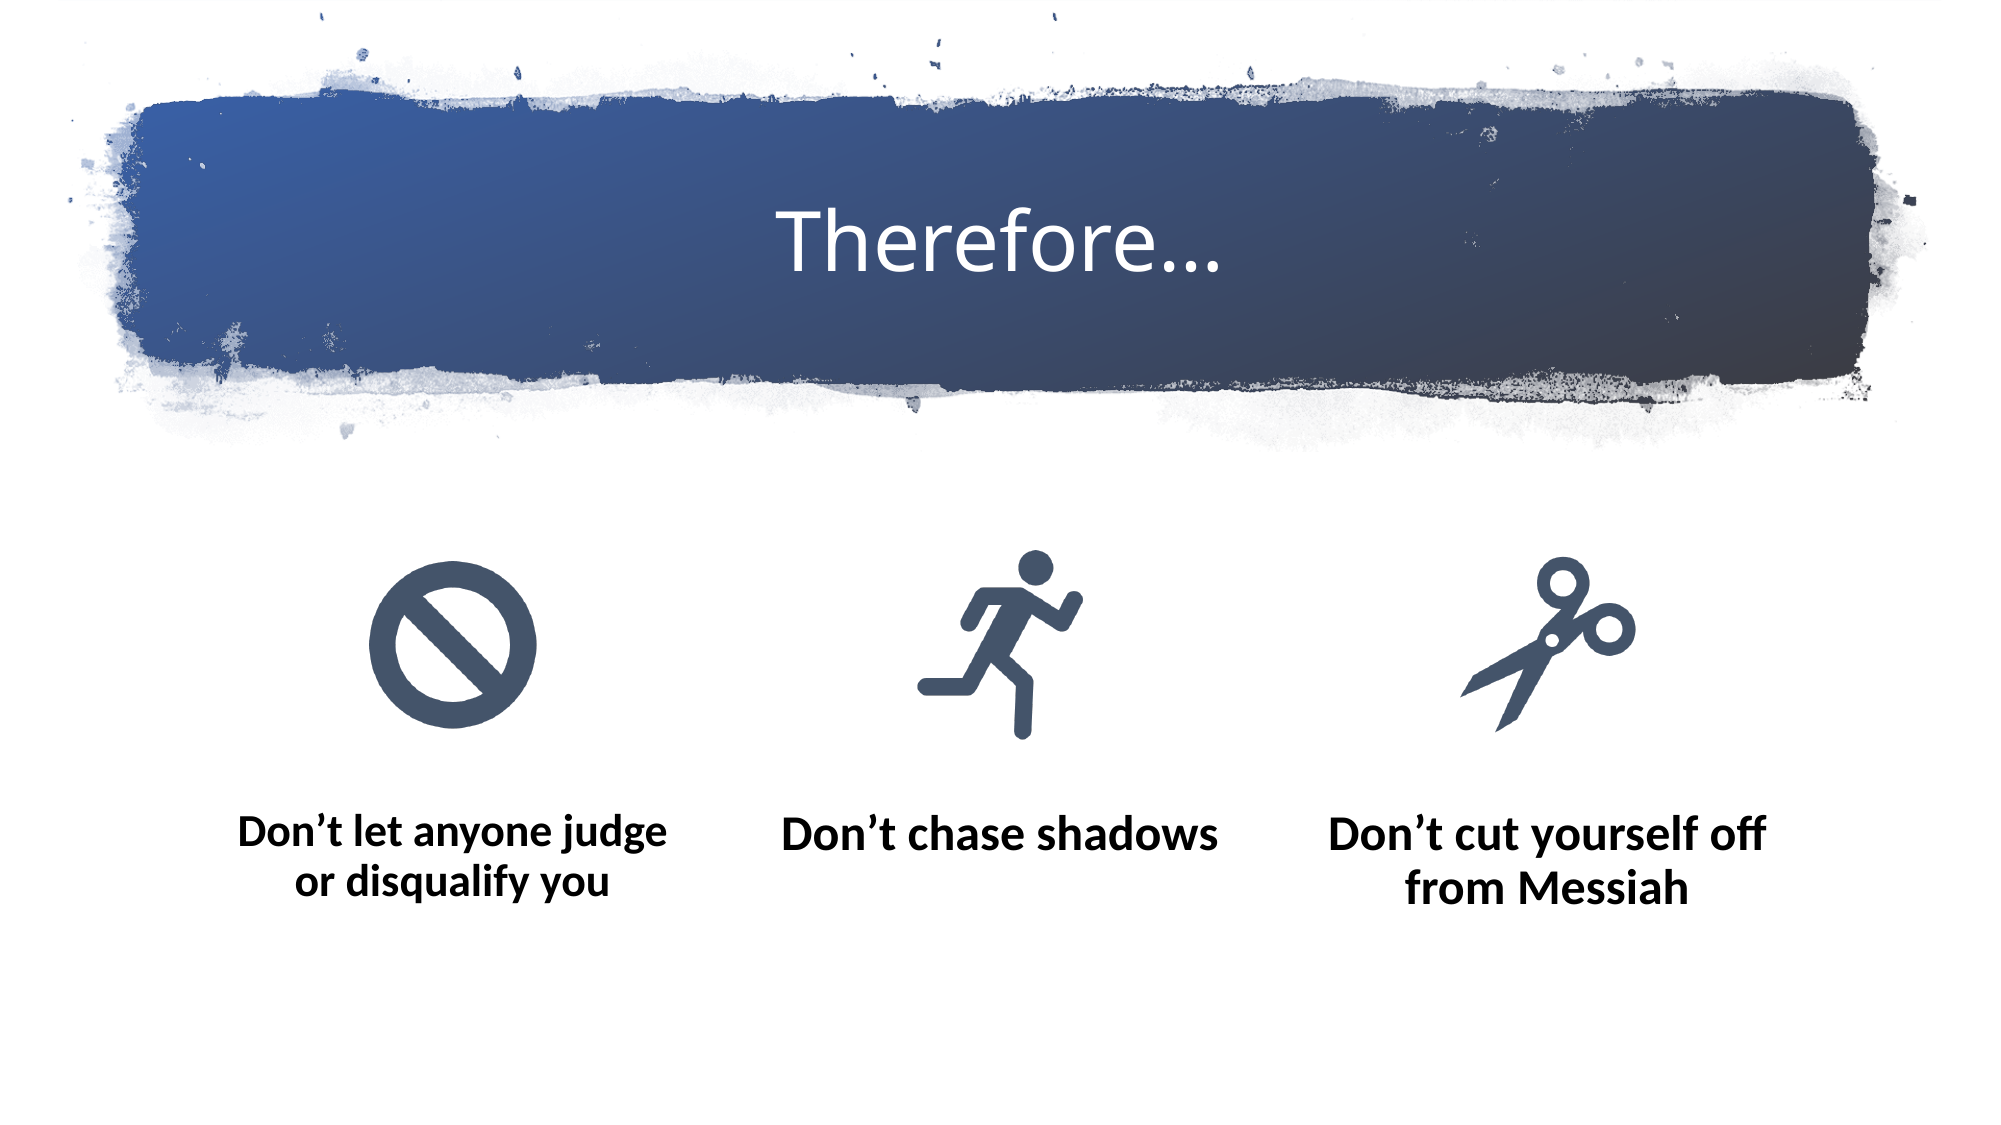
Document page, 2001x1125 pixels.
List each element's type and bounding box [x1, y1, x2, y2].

list [169, 475, 1830, 990]
picture [0, 0, 2000, 1125]
